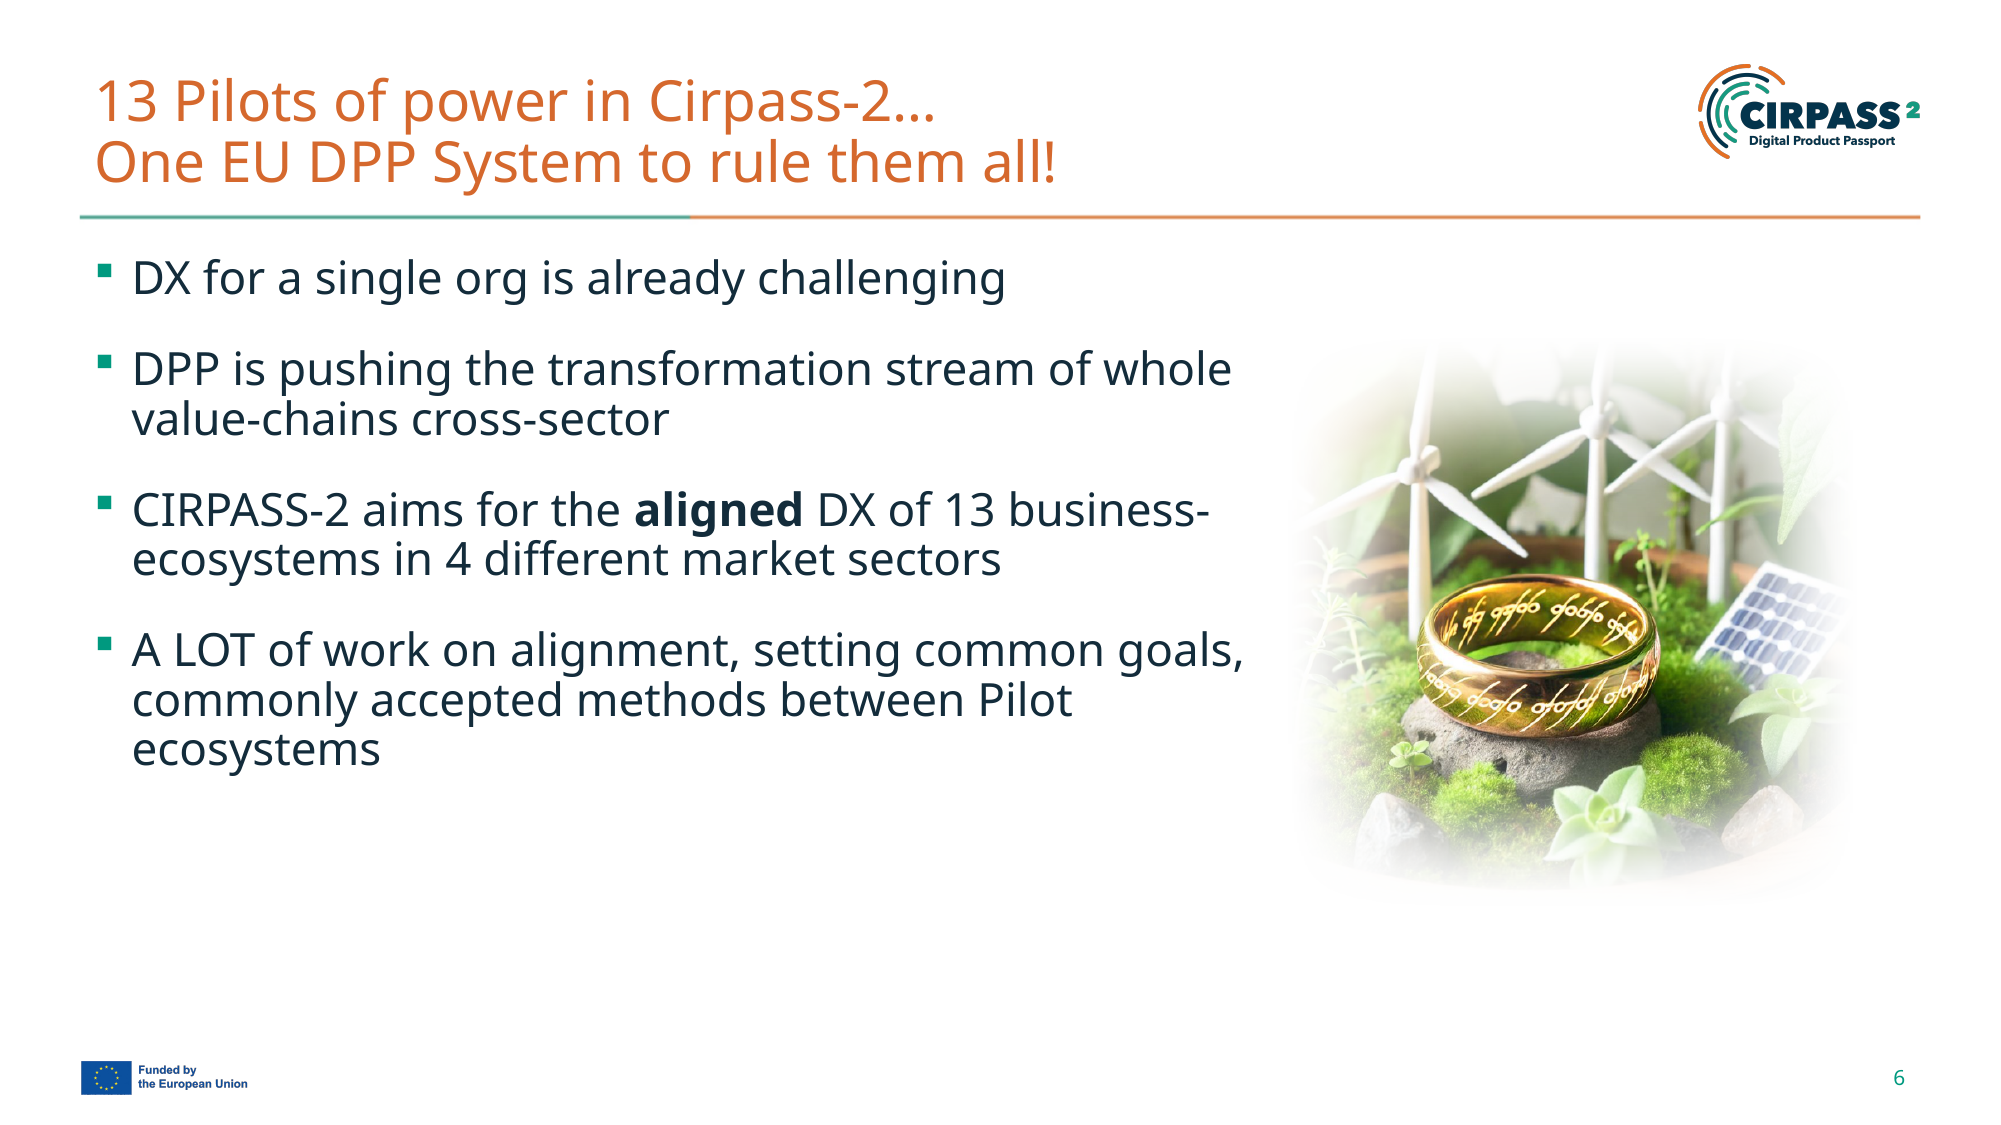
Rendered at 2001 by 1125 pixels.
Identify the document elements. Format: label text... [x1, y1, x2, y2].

picture [1698, 64, 1921, 159]
title 13 Pilots of power in Cirpass-2… One EU DPP System to rule them all! [79, 64, 1573, 203]
picture [79, 214, 1921, 226]
picture [79, 1059, 260, 1097]
text_box DX for a single org is already challenging DPP is pushing the transformation stream of whole value-chains cross-sector CIRPASS-2 aims for the aligned DX of 13 business-ecosystems in 4 different market sectors A LOT of work on alignment, setting common goals, commonly accepted methods between Pilot ecosystems [79, 247, 1304, 1037]
picture [1279, 329, 1865, 915]
